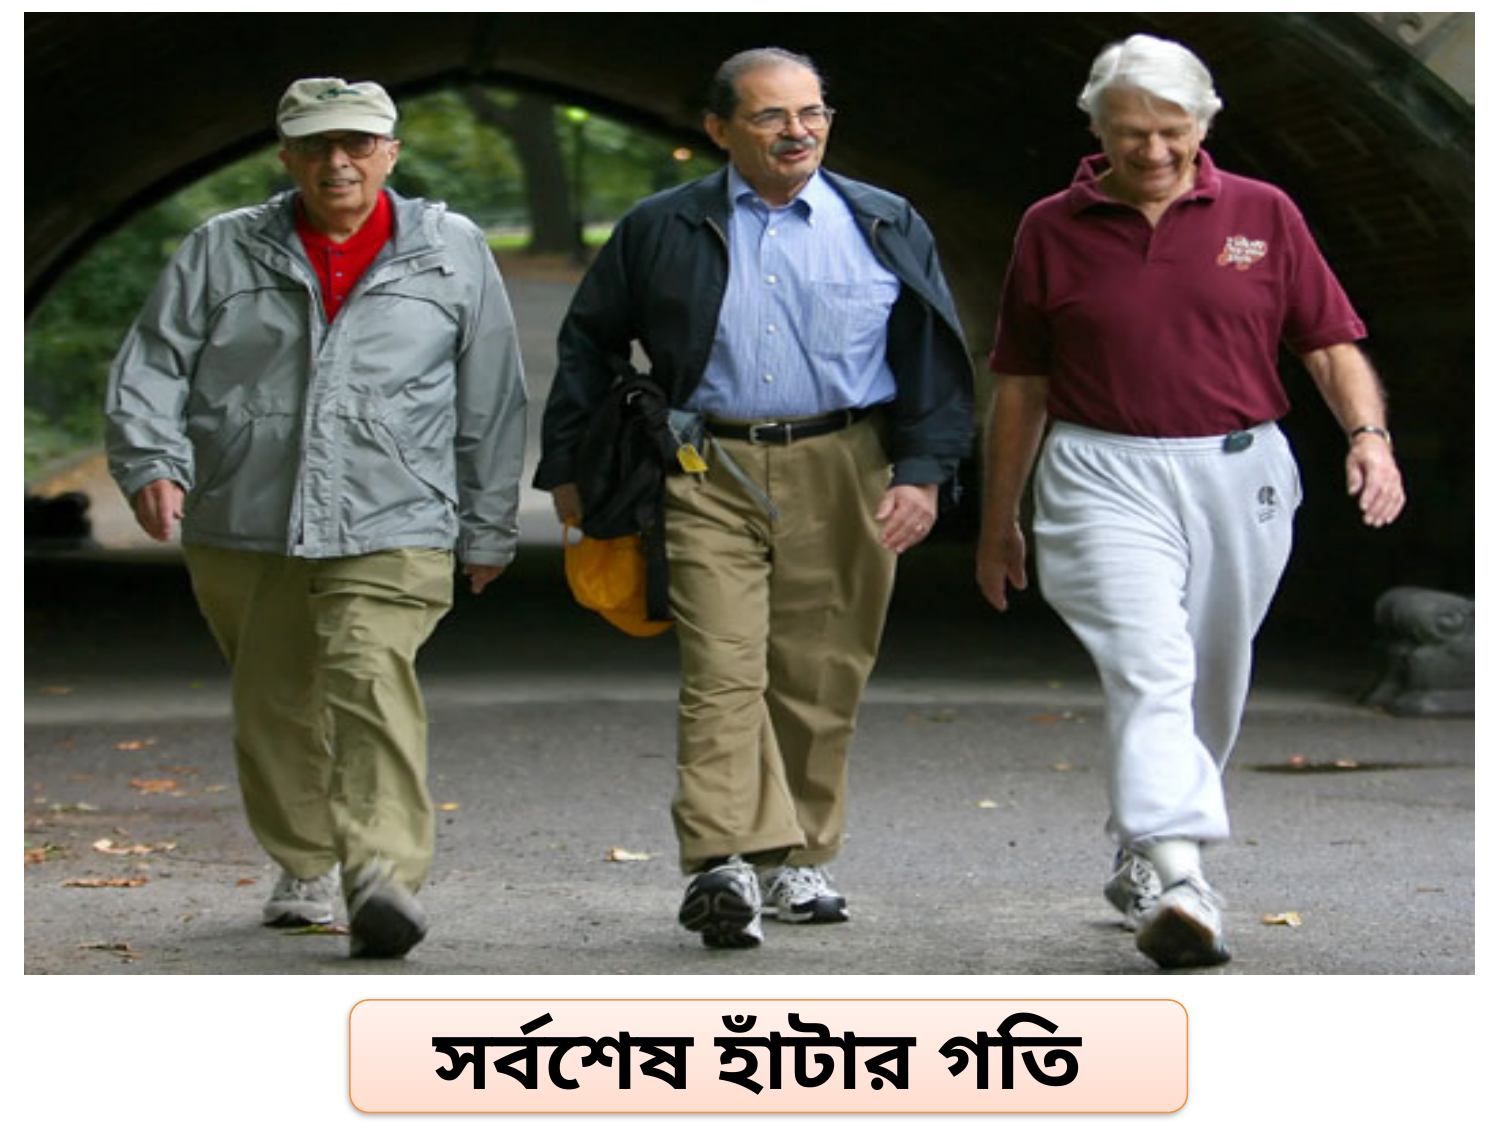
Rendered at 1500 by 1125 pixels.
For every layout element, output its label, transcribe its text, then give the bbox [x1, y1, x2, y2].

picture [24, 12, 1476, 976]
text_box সর্বশেষ হাঁটার গতি [349, 999, 1189, 1114]
